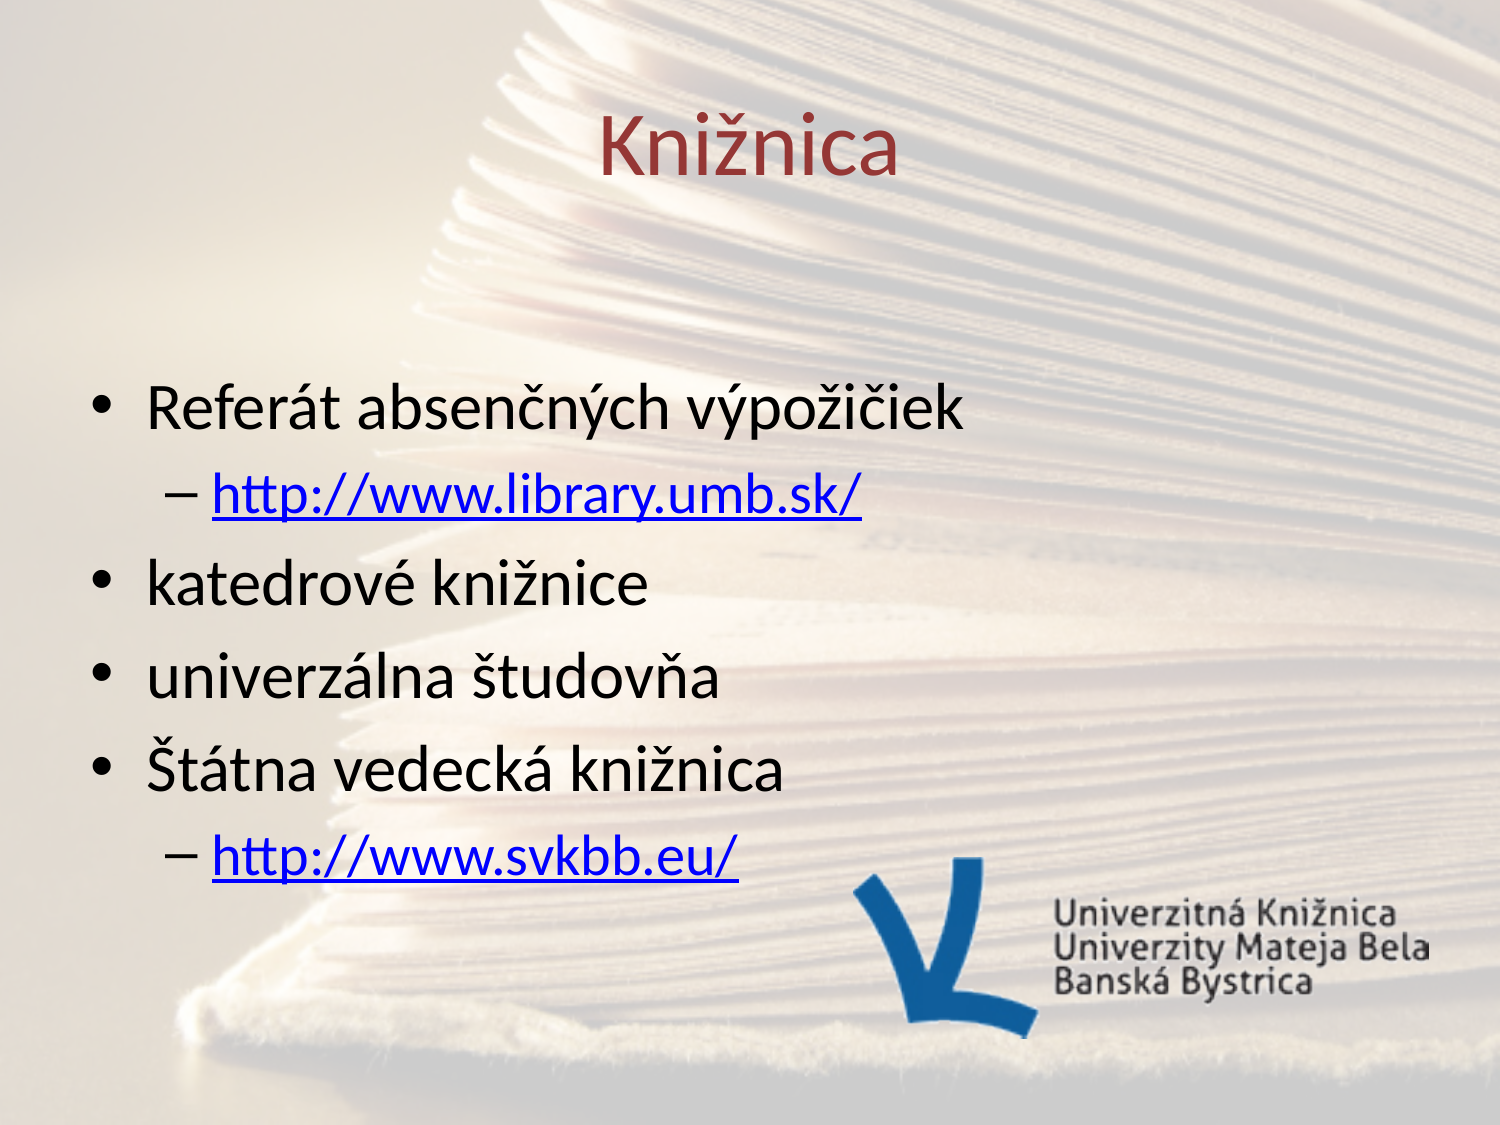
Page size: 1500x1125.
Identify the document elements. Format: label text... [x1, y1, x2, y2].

list Referát absenčných výpožičiek http://www.library.umb.sk/ katedrové knižnice univerzálna študovňa Štátna vedecká knižnica http://www.svkbb.eu/ [75, 262, 1425, 1005]
picture [853, 857, 1429, 1040]
title Knižnica [75, 45, 1425, 233]
